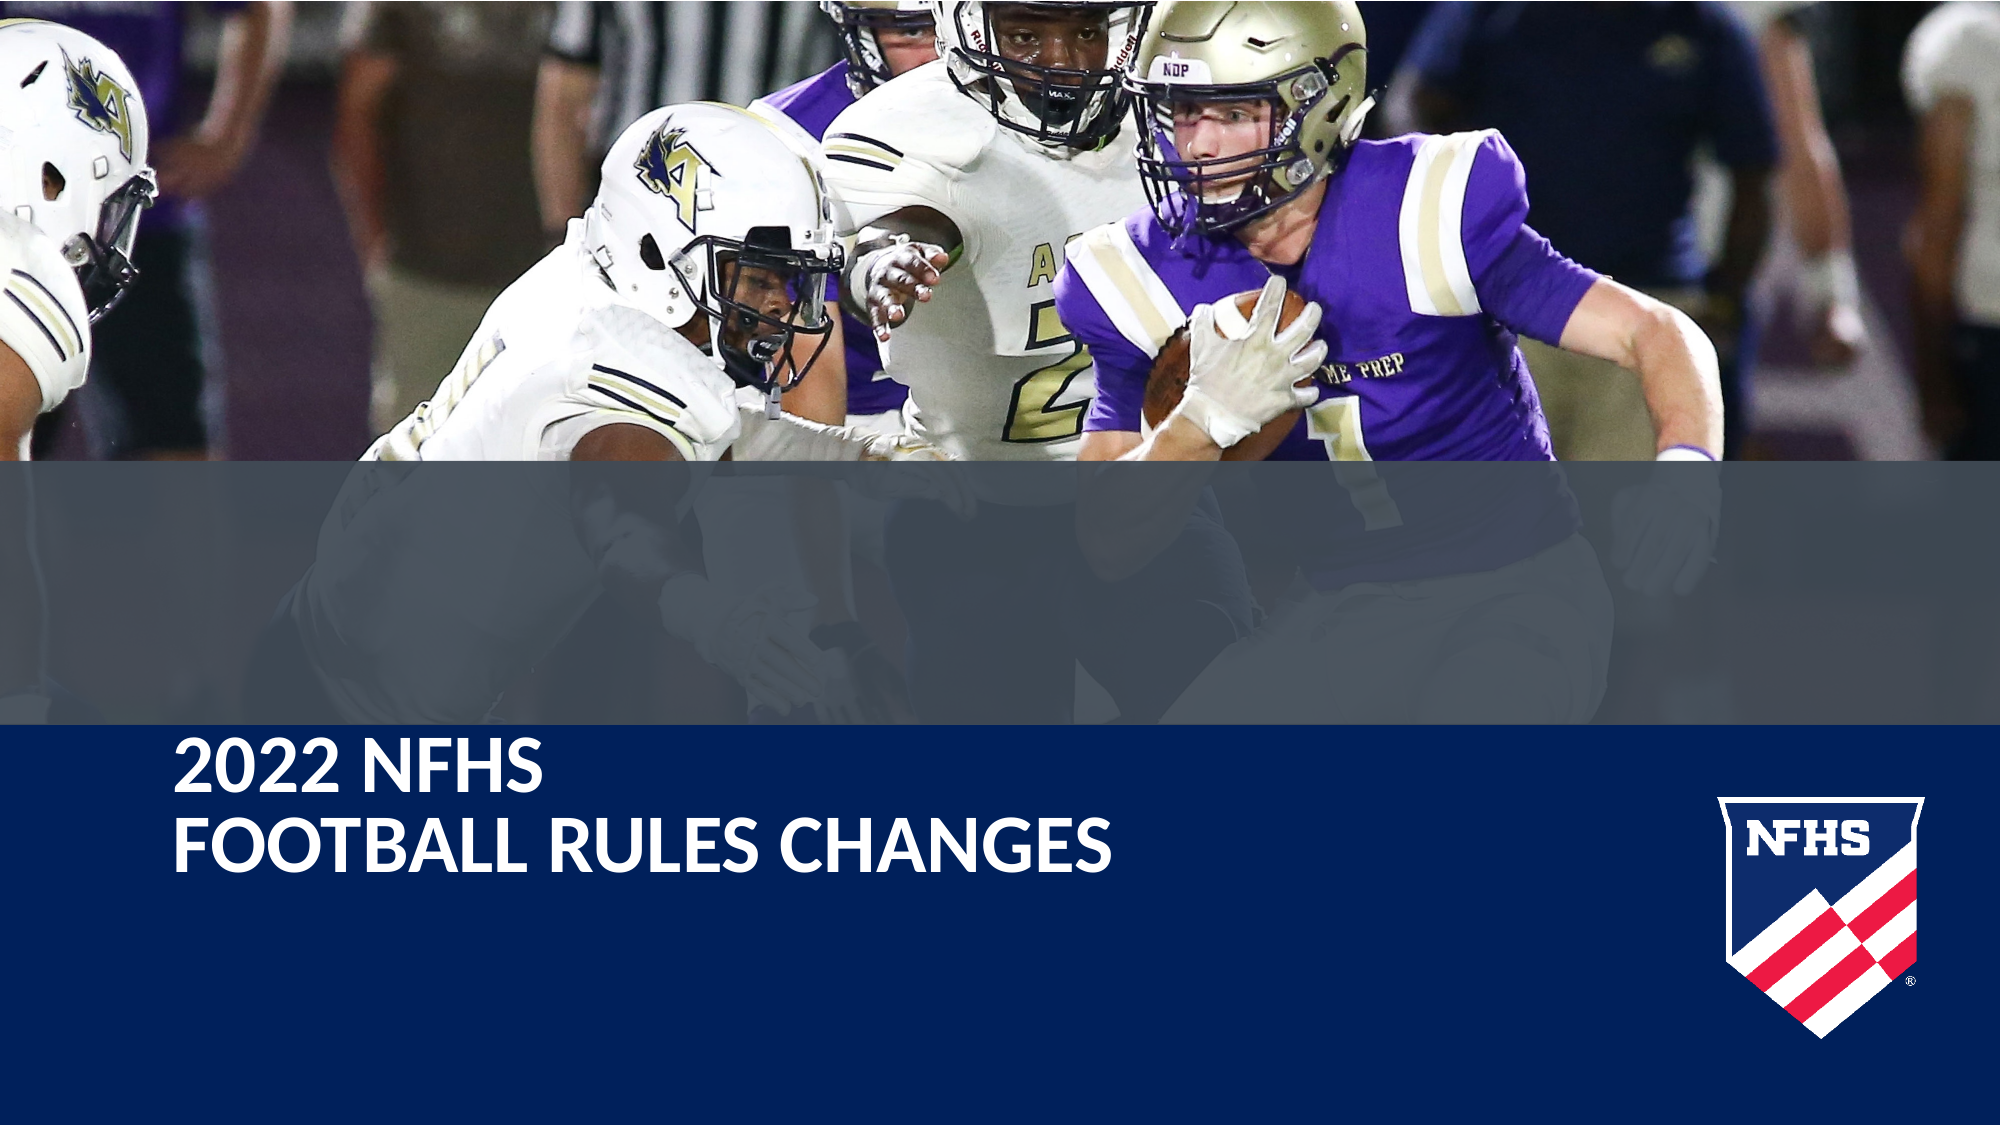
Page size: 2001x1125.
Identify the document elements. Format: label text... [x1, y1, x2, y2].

picture [0, 1, 2000, 460]
title 2022 nfhs football rules changes [157, 722, 1614, 947]
picture [1717, 797, 1925, 1039]
